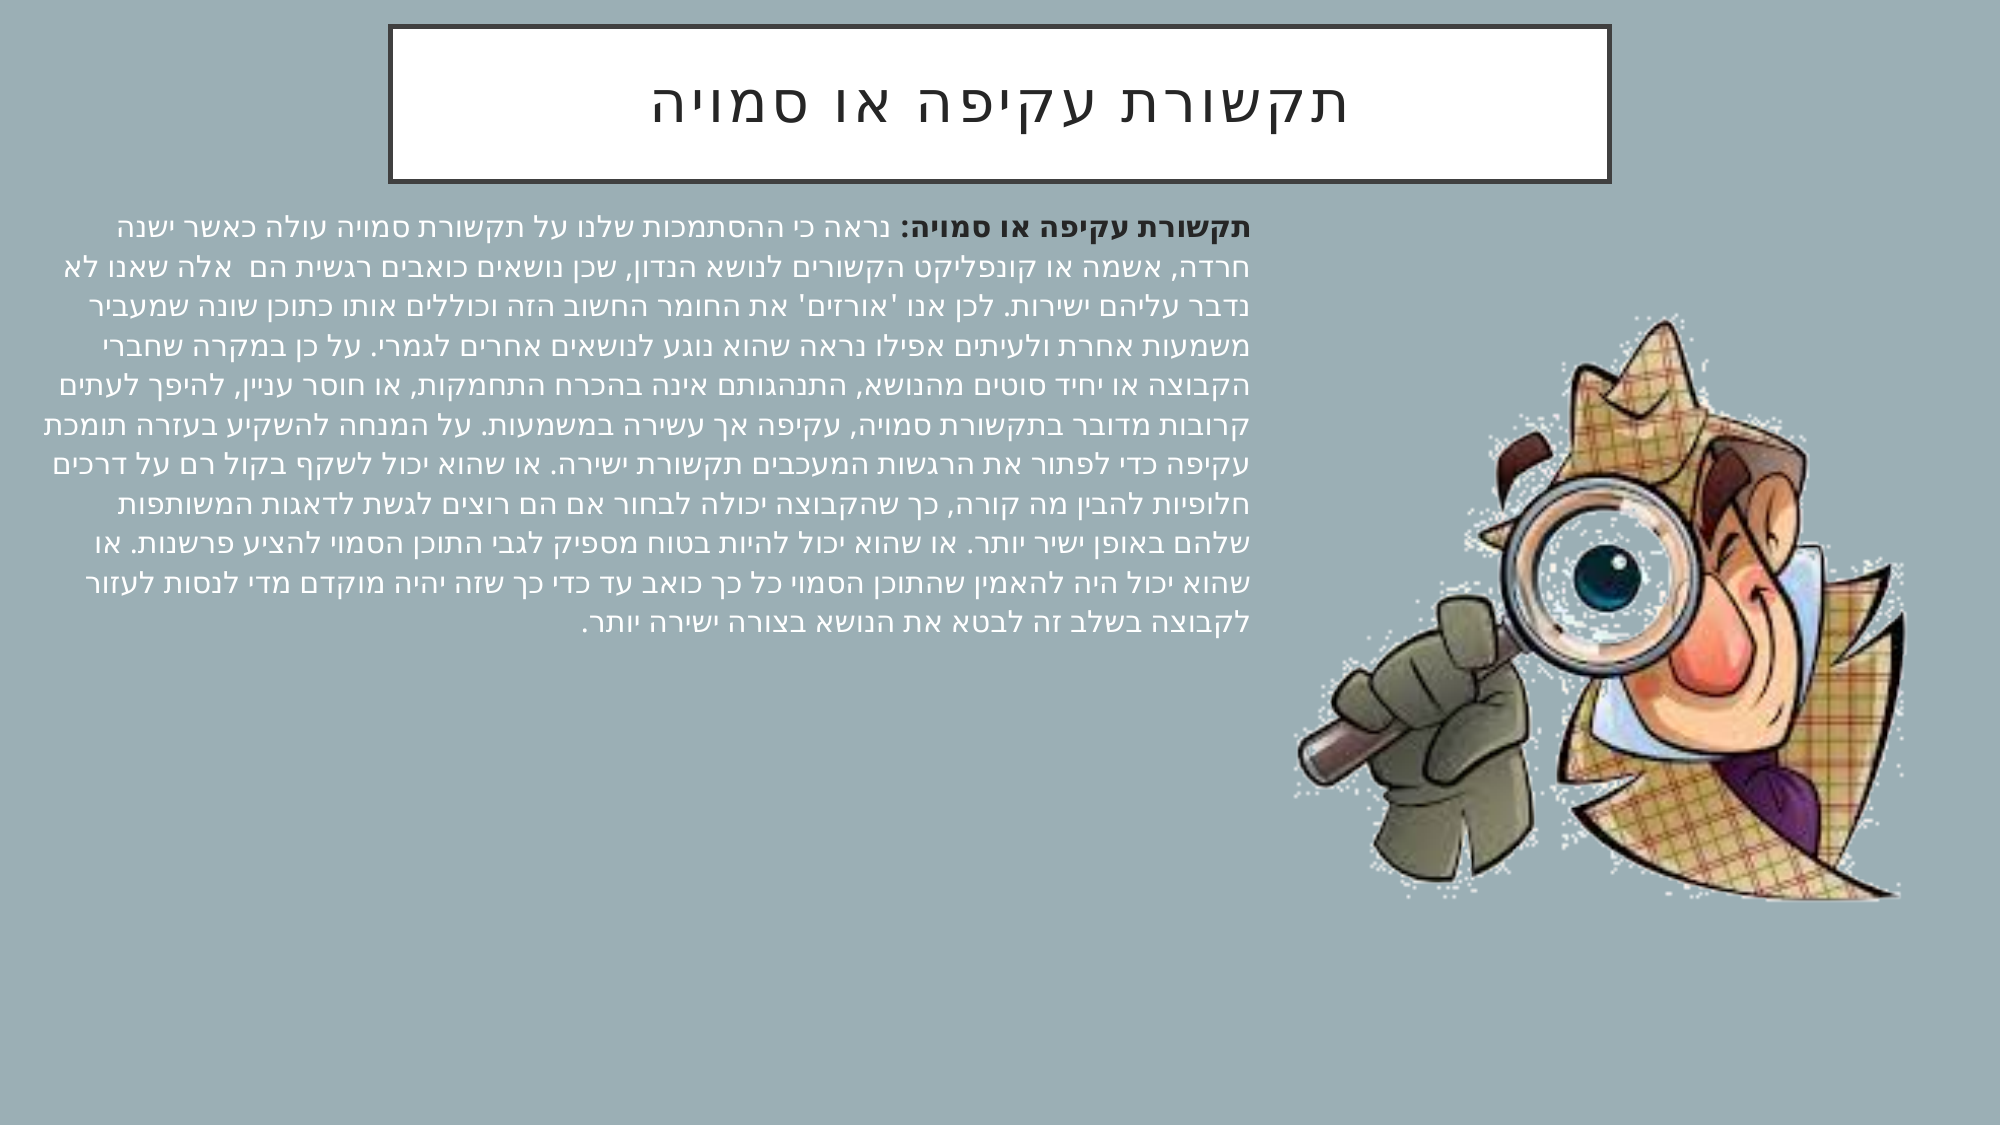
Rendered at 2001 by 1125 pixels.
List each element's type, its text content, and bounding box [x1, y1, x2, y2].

title תקשורת עקיפה או סמויה [388, 24, 1612, 184]
list תקשורת עקיפה או סמויה: נראה כי ההסתמכות שלנו על תקשורת סמויה עולה כאשר ישנה חרדה, אשמה או קונפליקט הקשורים לנושא הנדון, שכן נושאים כואבים רגשית הם אלה שאנו לא נדבר עליהם ישירות. לכן אנו 'אורזים' את החומר החשוב הזה וכוללים אותו כתוכן שונה שמעביר משמעות אחרת ולעיתים אפילו נראה שהוא נוגע לנושאים אחרים לגמרי. על כן במקרה שחברי הקבוצה או יחיד סוטים מהנושא, התנהגותם אינה בהכרח התחמקות, או חוסר עניין, להיפך לעתים קרובות מדובר בתקשורת סמויה, עקיפה אך עשירה במשמעות. על המנחה להשקיע בעזרה תומכת עקיפה כדי לפתור את הרגשות המעכבים תקשורת ישירה. או שהוא יכול לשקף בקול רם על דרכים חלופיות להבין מה קורה, כך שהקבוצה יכולה לבחור אם הם רוצים לגשת לדאגות המשותפות שלהם באופן ישיר יותר. או שהוא יכול להיות בטוח מספיק לגבי התוכן הסמוי להציע פרשנות. או שהוא יכול היה להאמין שהתוכן הסמוי כל כך כואב עד כדי כך שזה יהיה מוקדם מדי לנסות לעזור לקבוצה בשלב זה לבטא את הנושא בצורה ישירה יותר. [21, 196, 1290, 706]
picture [1271, 266, 1956, 948]
